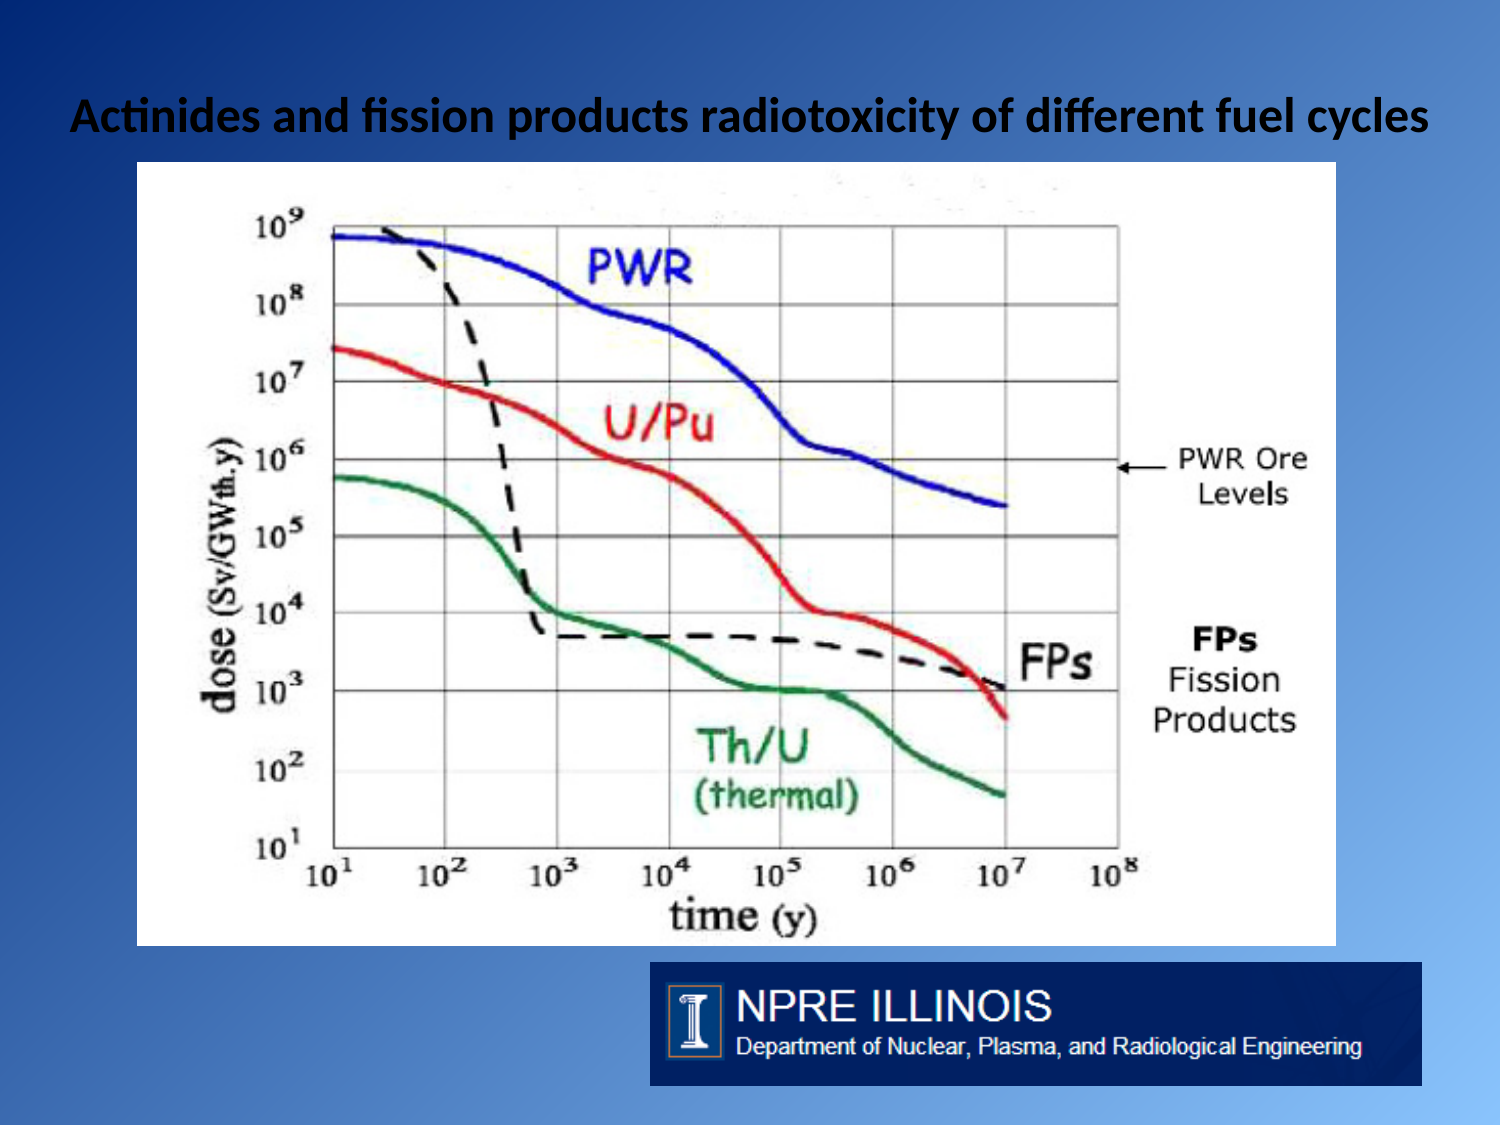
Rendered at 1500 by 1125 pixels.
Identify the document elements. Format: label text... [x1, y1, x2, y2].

picture [650, 962, 1422, 1086]
picture [137, 162, 1336, 946]
text_box Actinides and fission products radiotoxicity of different fuel cycles [12, 74, 1488, 150]
